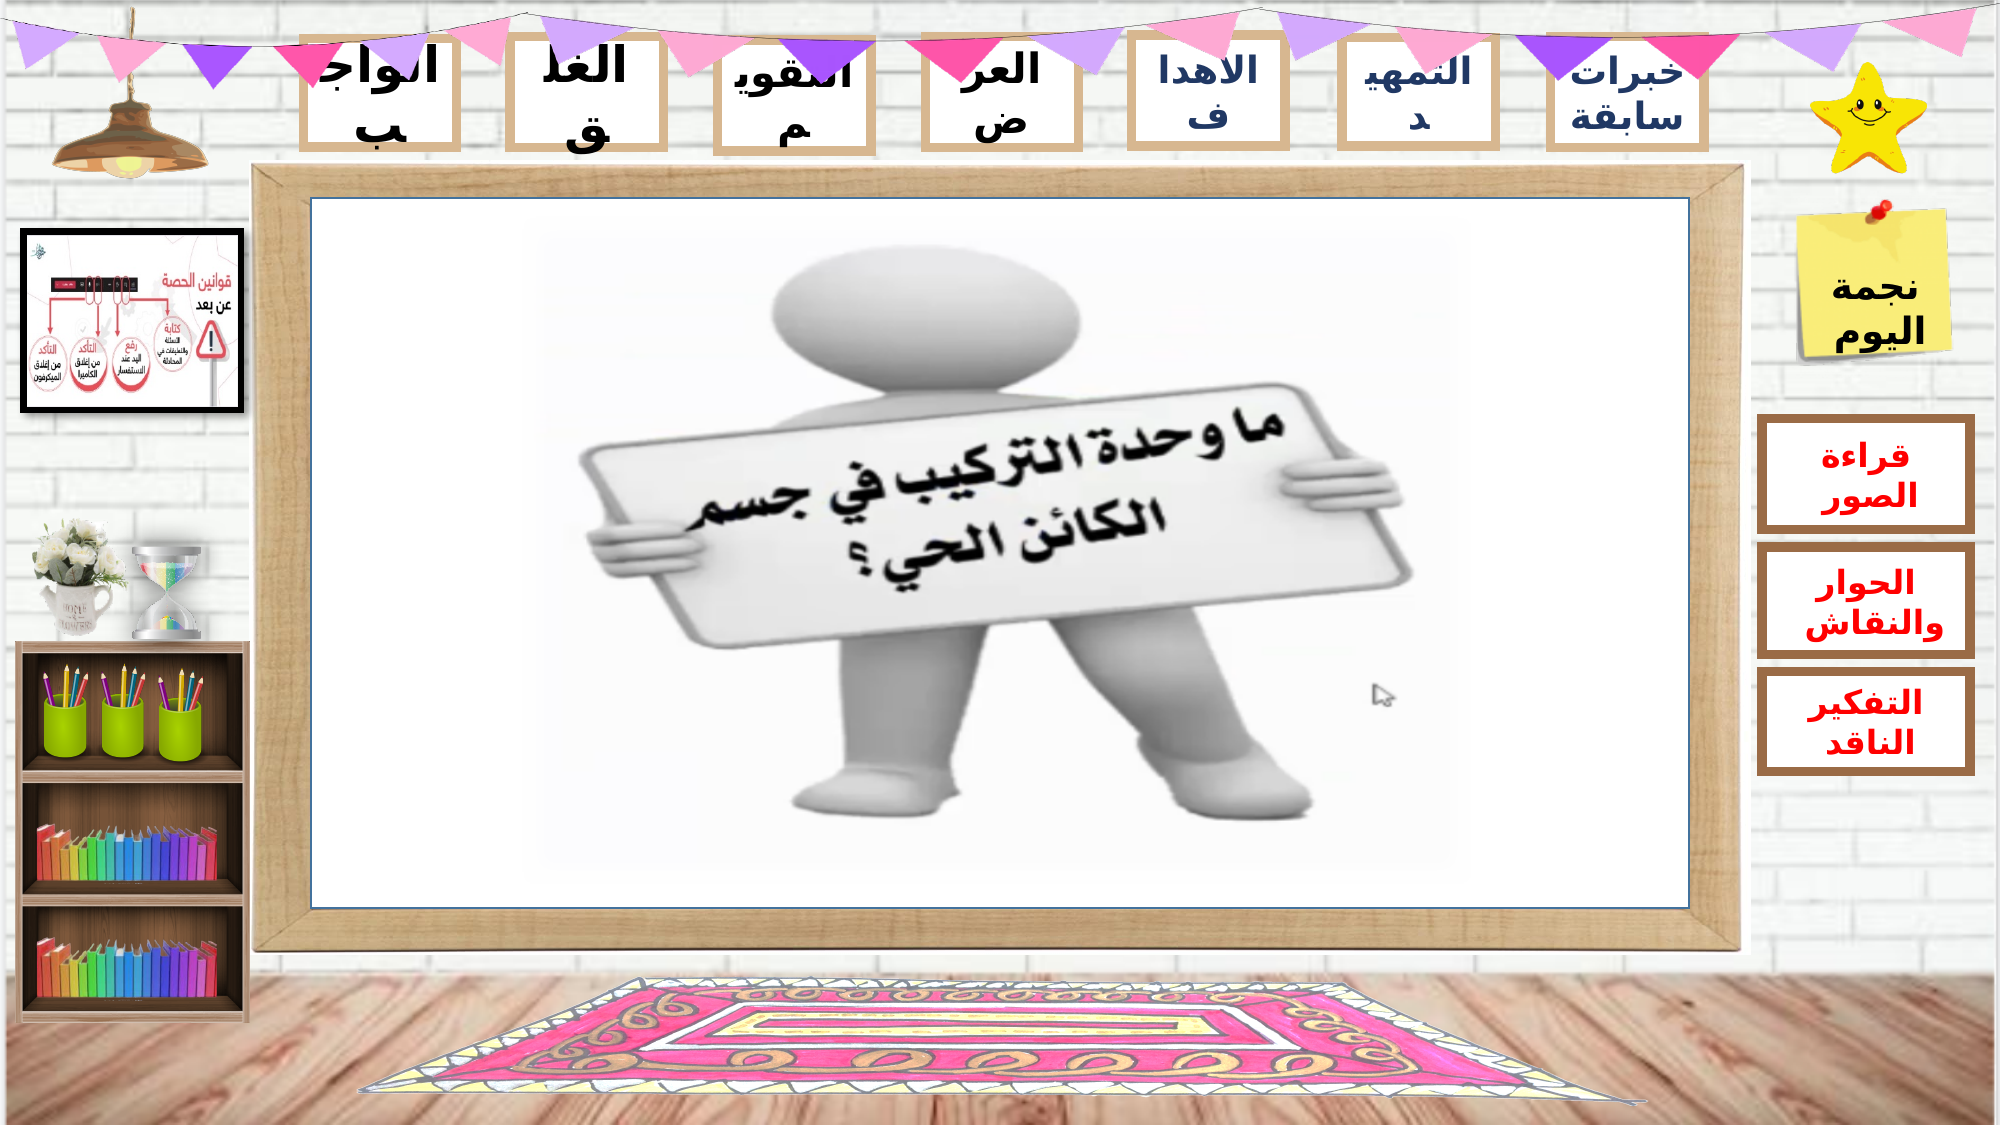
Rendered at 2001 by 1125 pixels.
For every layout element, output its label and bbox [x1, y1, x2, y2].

text_box [1762, 418, 1971, 772]
picture [0, 0, 2000, 1125]
